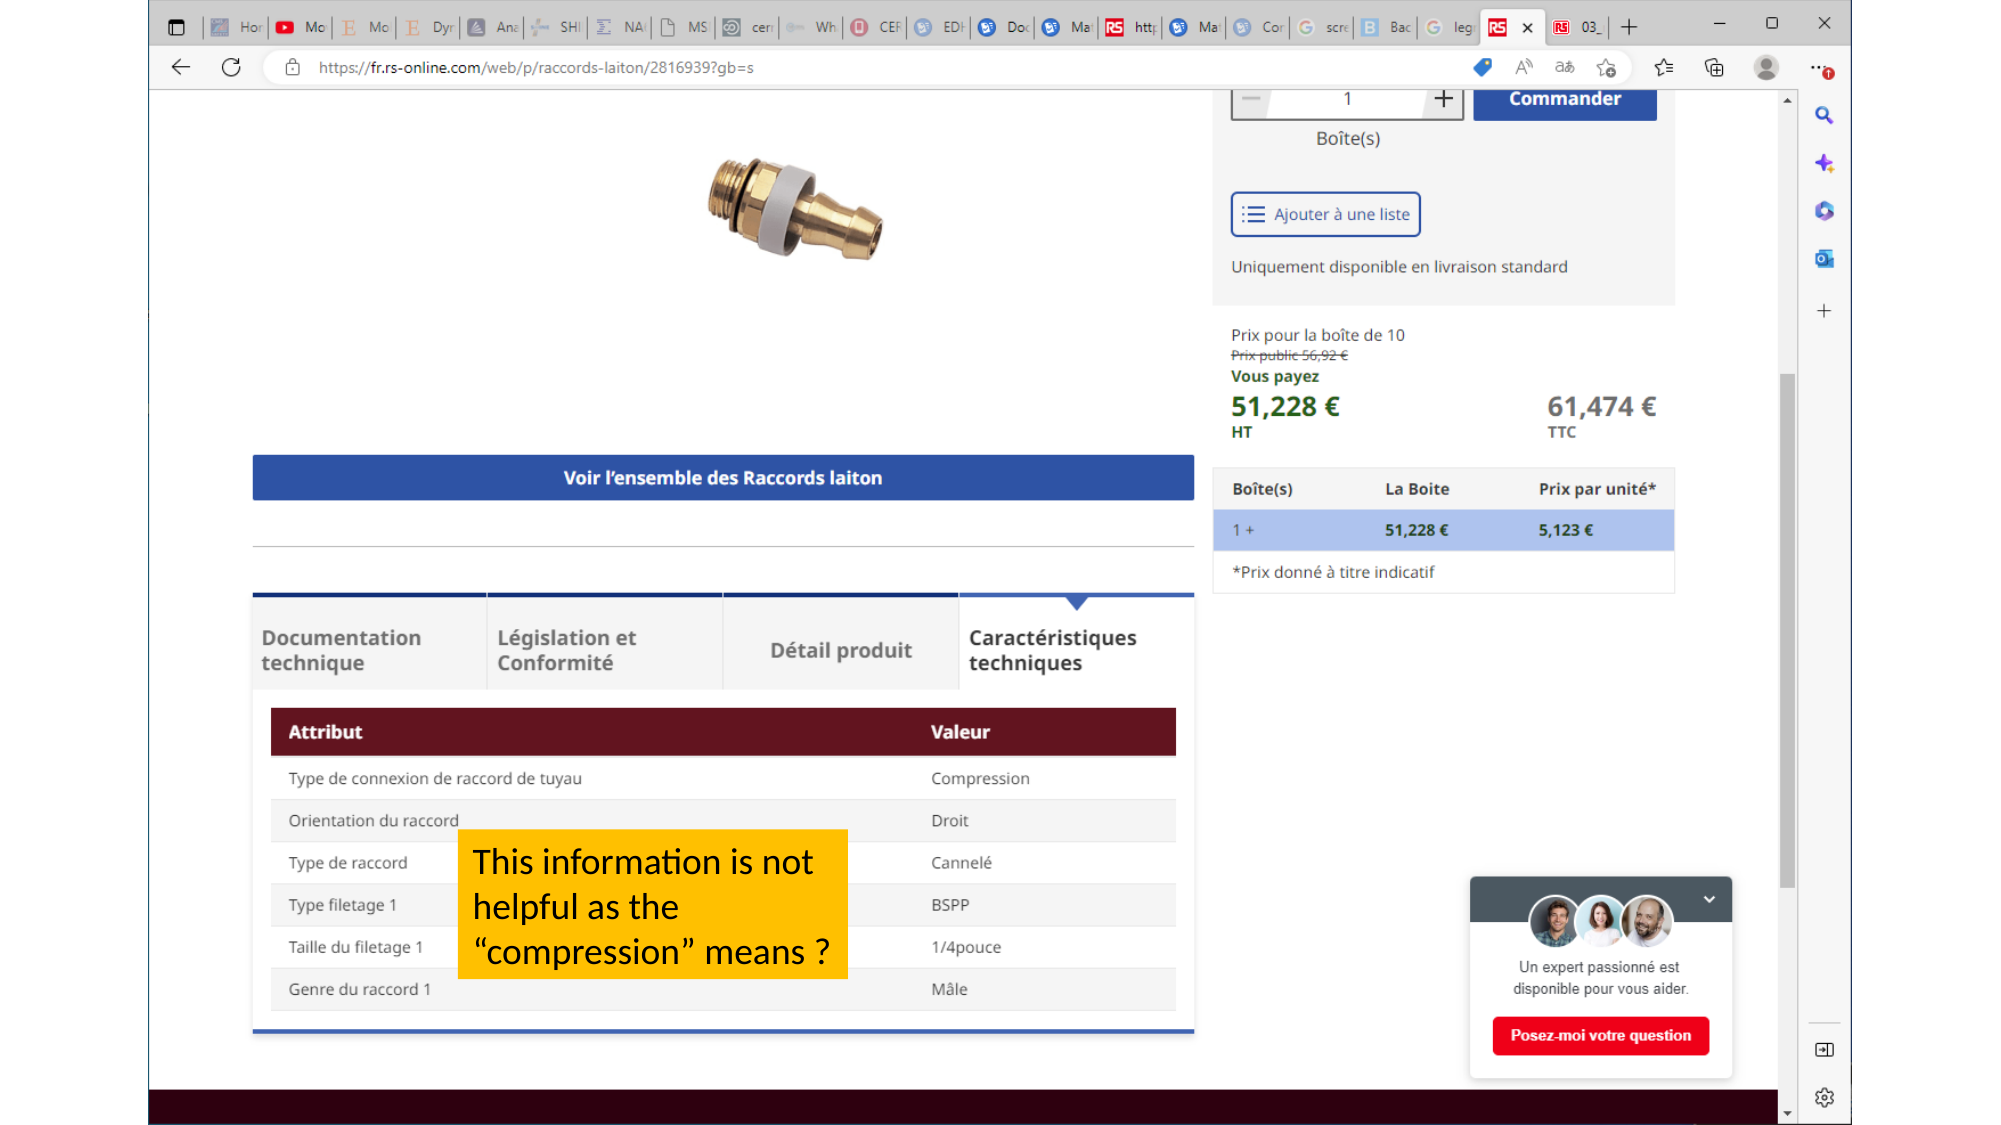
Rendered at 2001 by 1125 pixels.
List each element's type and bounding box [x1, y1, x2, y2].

picture [148, 0, 1852, 1125]
